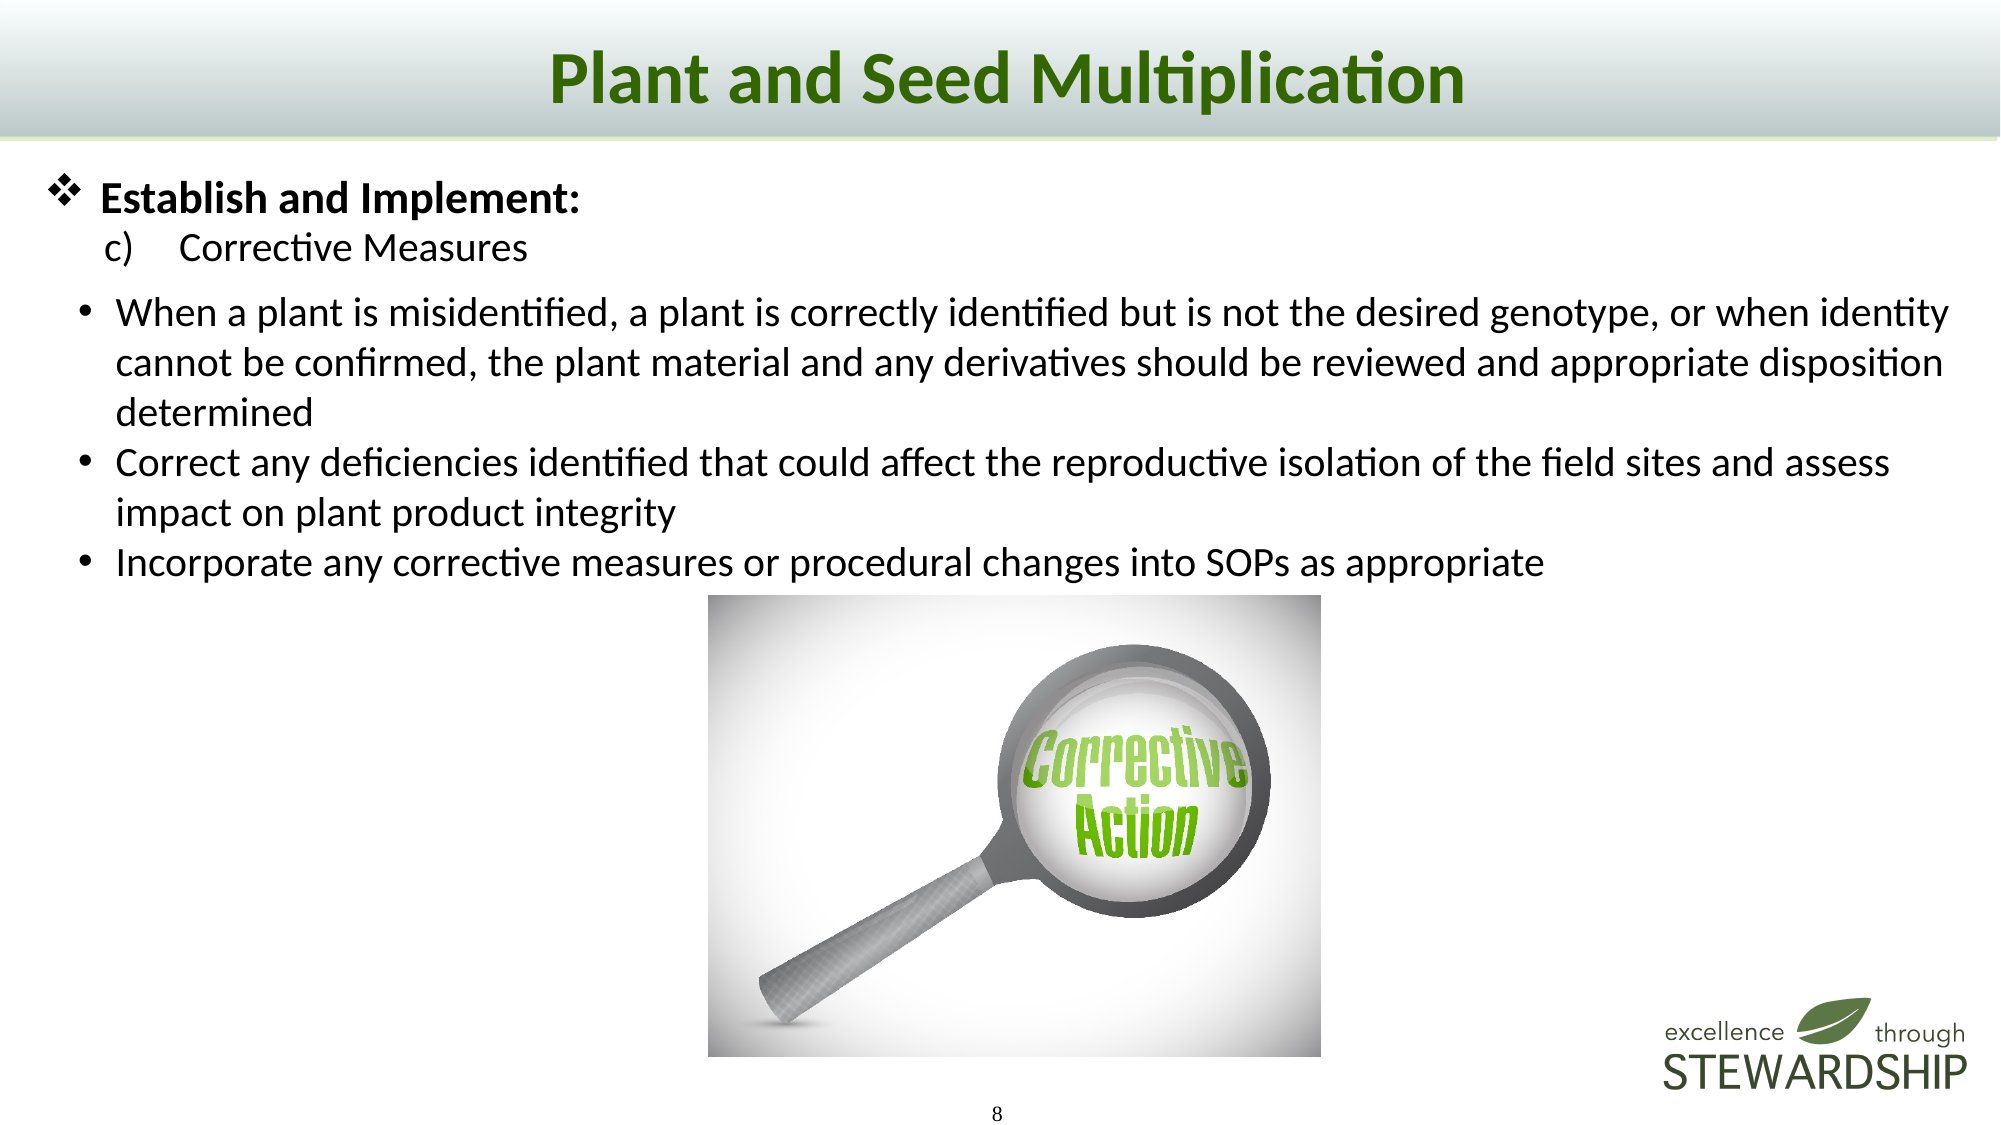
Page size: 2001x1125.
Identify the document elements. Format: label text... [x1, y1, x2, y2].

text_box When a plant is misidentified, a plant is correctly identified but is not the desired genotype, or when identity cannot be confirmed, the plant material and any derivatives should be reviewed and appropriate disposition determined Correct any deficiencies identified that could affect the reproductive isolation of the field sites and assess impact on plant product integrity Incorporate any corrective measures or procedural changes into SOPs as appropriate [63, 277, 1969, 593]
picture [708, 595, 1321, 1057]
picture [1659, 992, 1973, 1103]
text_box Corrective Measures [14, 212, 1015, 277]
text_box Establish and Implement: [29, 160, 1136, 231]
title Plant and Seed Multiplication [450, 12, 1550, 147]
picture [0, 0, 2001, 138]
